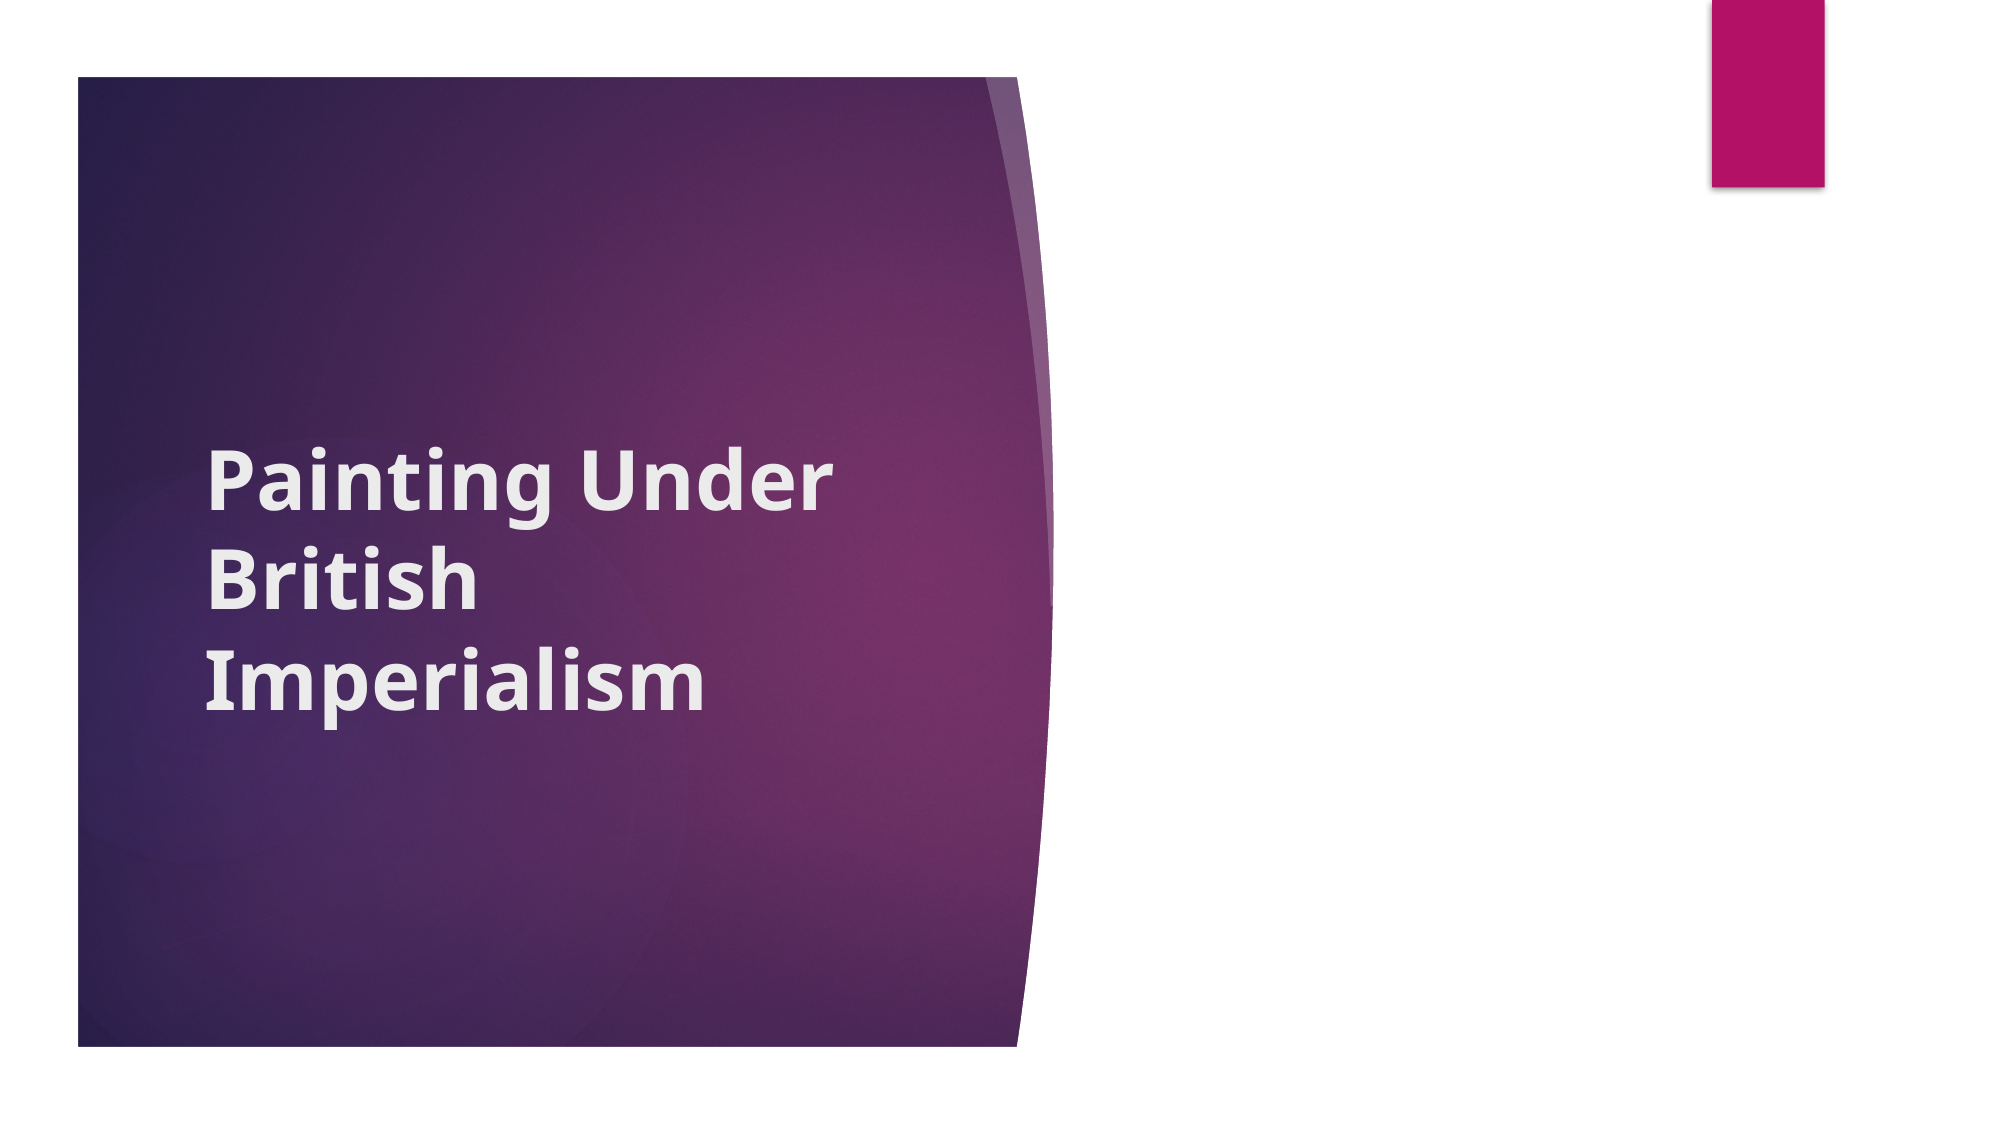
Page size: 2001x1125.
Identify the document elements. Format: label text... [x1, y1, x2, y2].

title Painting Under British Imperialism [189, 439, 904, 814]
